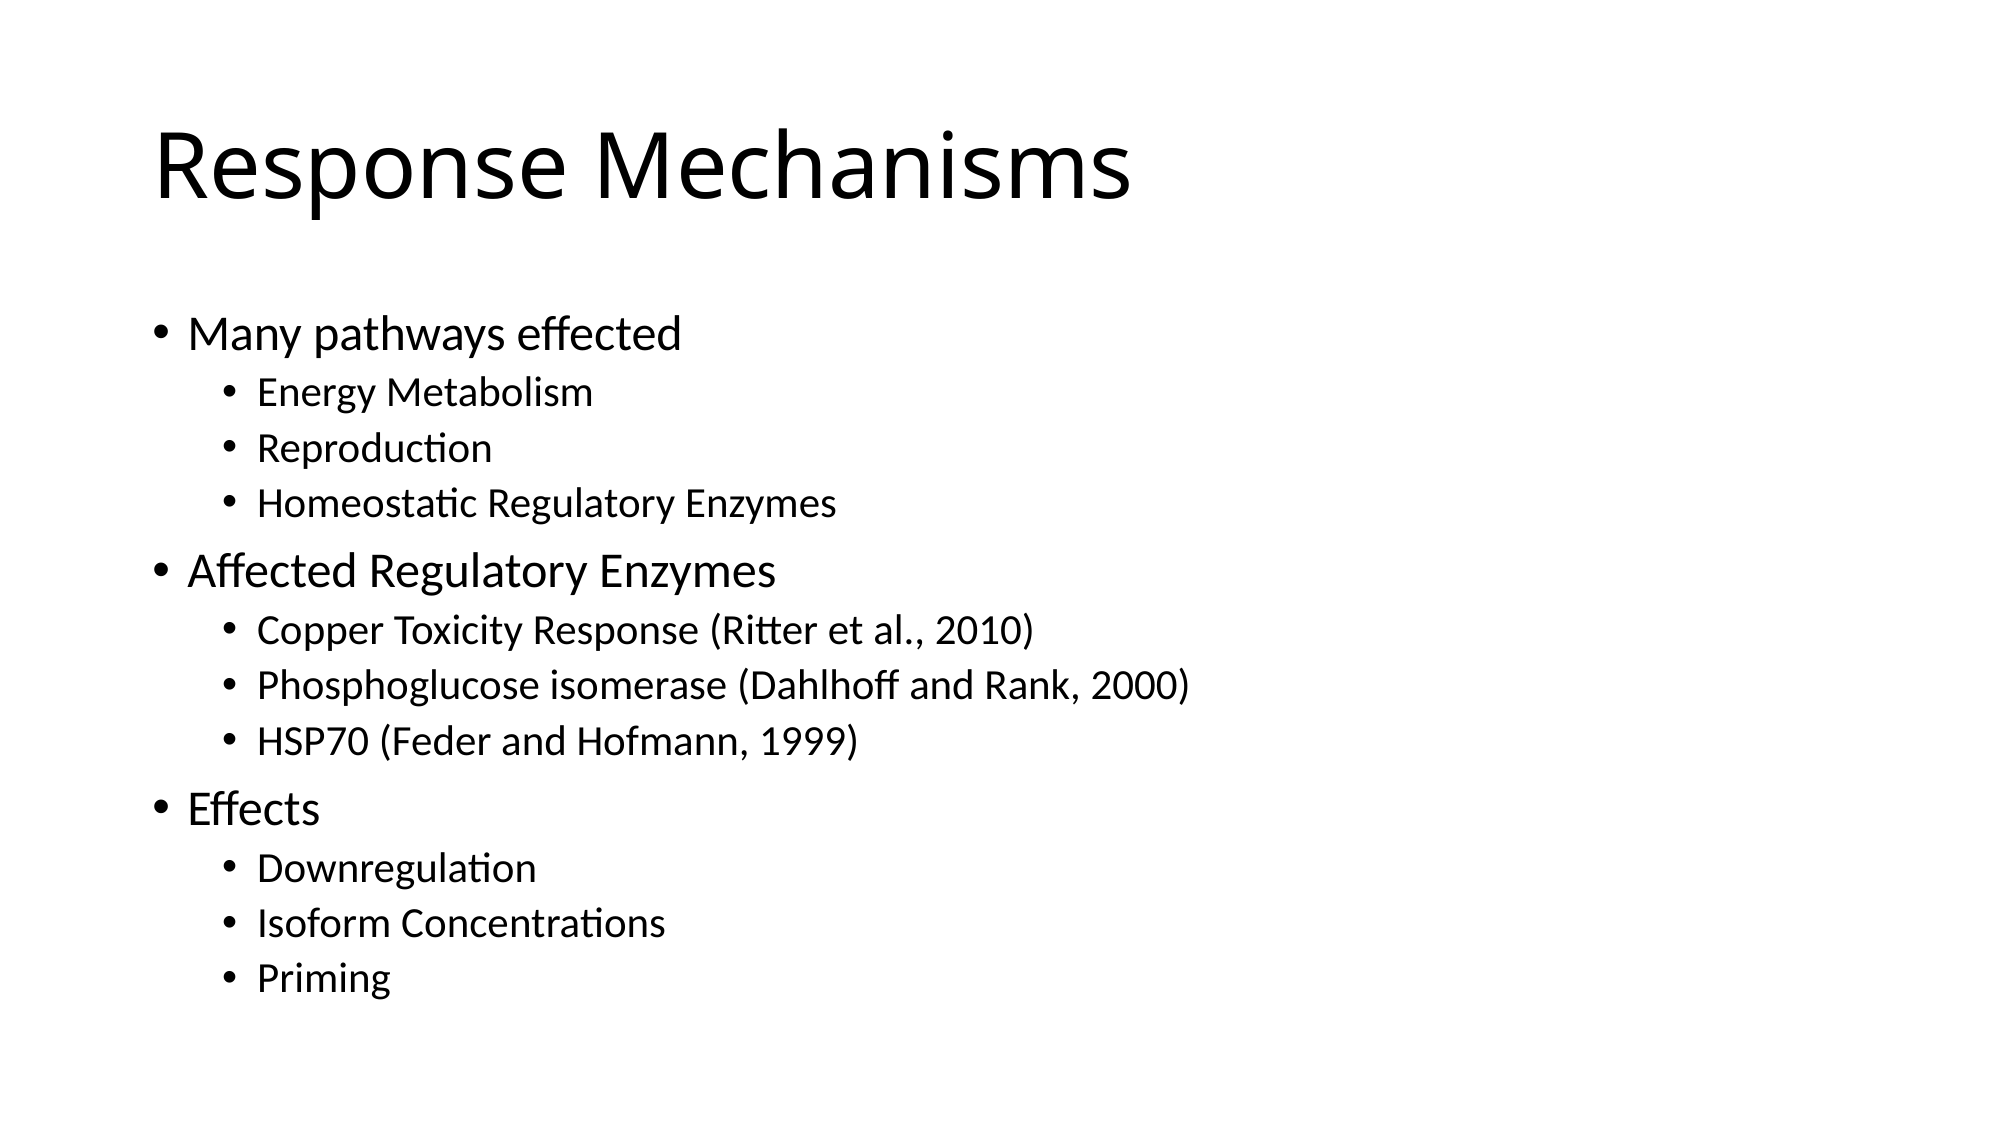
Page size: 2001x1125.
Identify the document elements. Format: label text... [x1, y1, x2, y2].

title Response Mechanisms [137, 59, 1863, 278]
list Many pathways effected Energy Metabolism Reproduction Homeostatic Regulatory Enzymes Affected Regulatory Enzymes Copper Toxicity Response (Ritter et al., 2010) Phosphoglucose isomerase (Dahlhoff and Rank, 2000) HSP70 (Feder and Hofmann, 1999) Effects Downregulation Isoform Concentrations Priming [137, 299, 1863, 1014]
